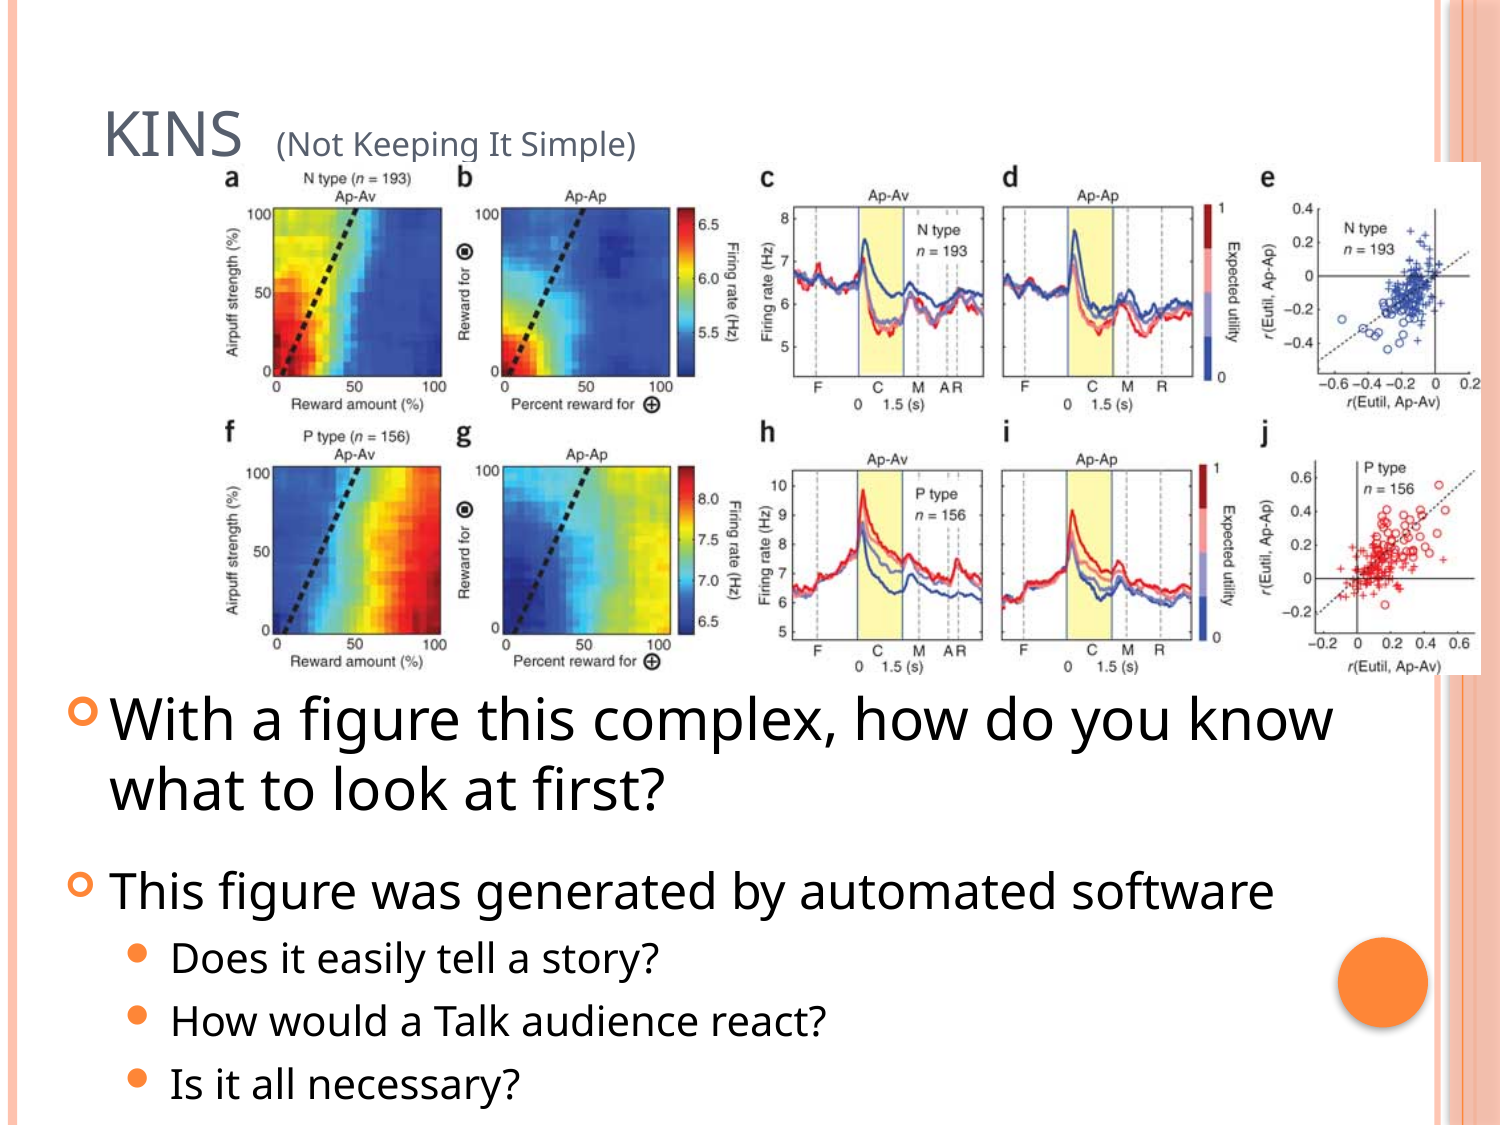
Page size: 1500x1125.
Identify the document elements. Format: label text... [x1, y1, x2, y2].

title KINS (Not Keeping It Simple) [87, 24, 1257, 177]
picture [224, 161, 1482, 676]
list With a figure this complex, how do you know what to look at first? This figure was generated by automated software Does it easily tell a story? How would a Talk audience react? Is it all necessary? [50, 675, 1475, 1125]
